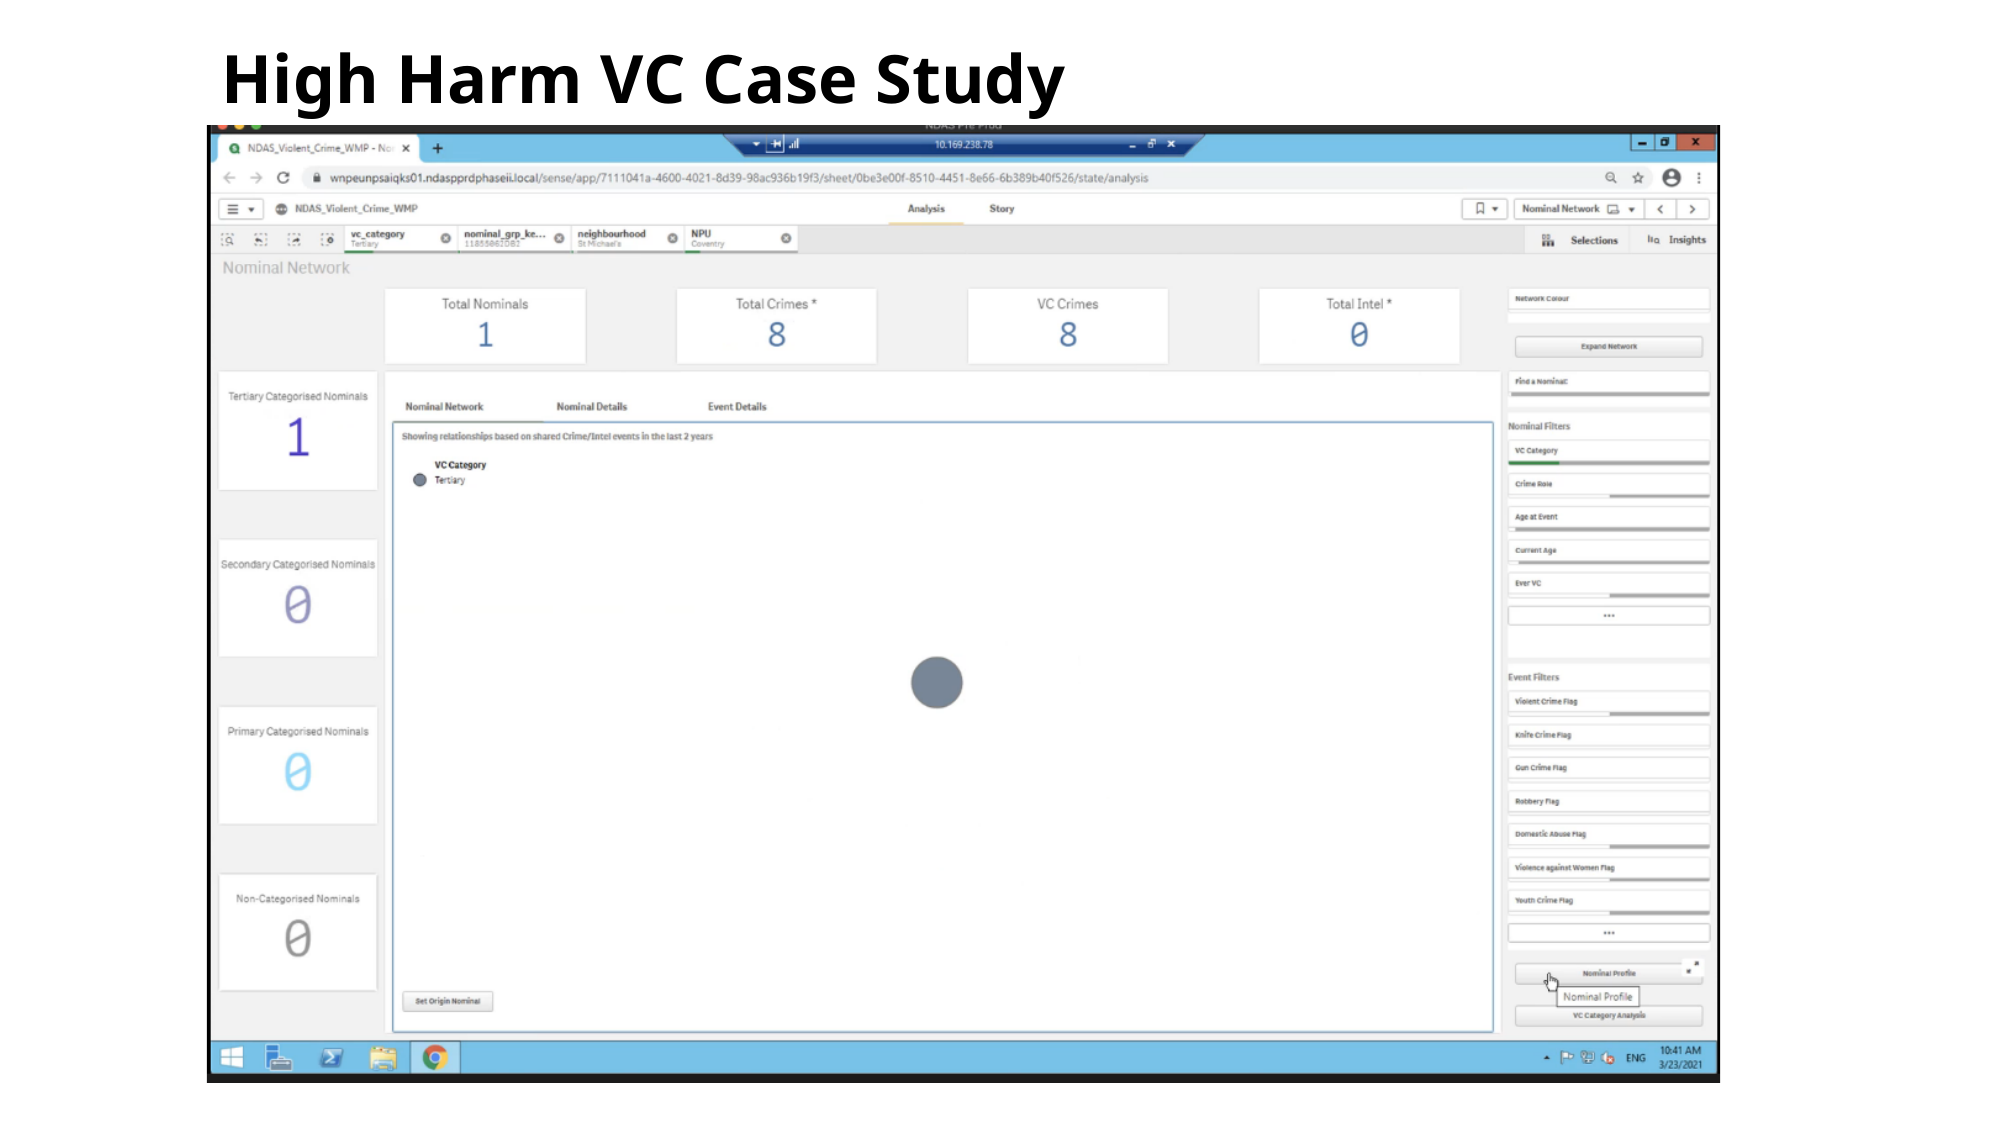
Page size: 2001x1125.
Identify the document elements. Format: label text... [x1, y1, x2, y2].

title High Harm VC Case Study [206, 33, 1830, 126]
picture [206, 125, 1721, 1083]
